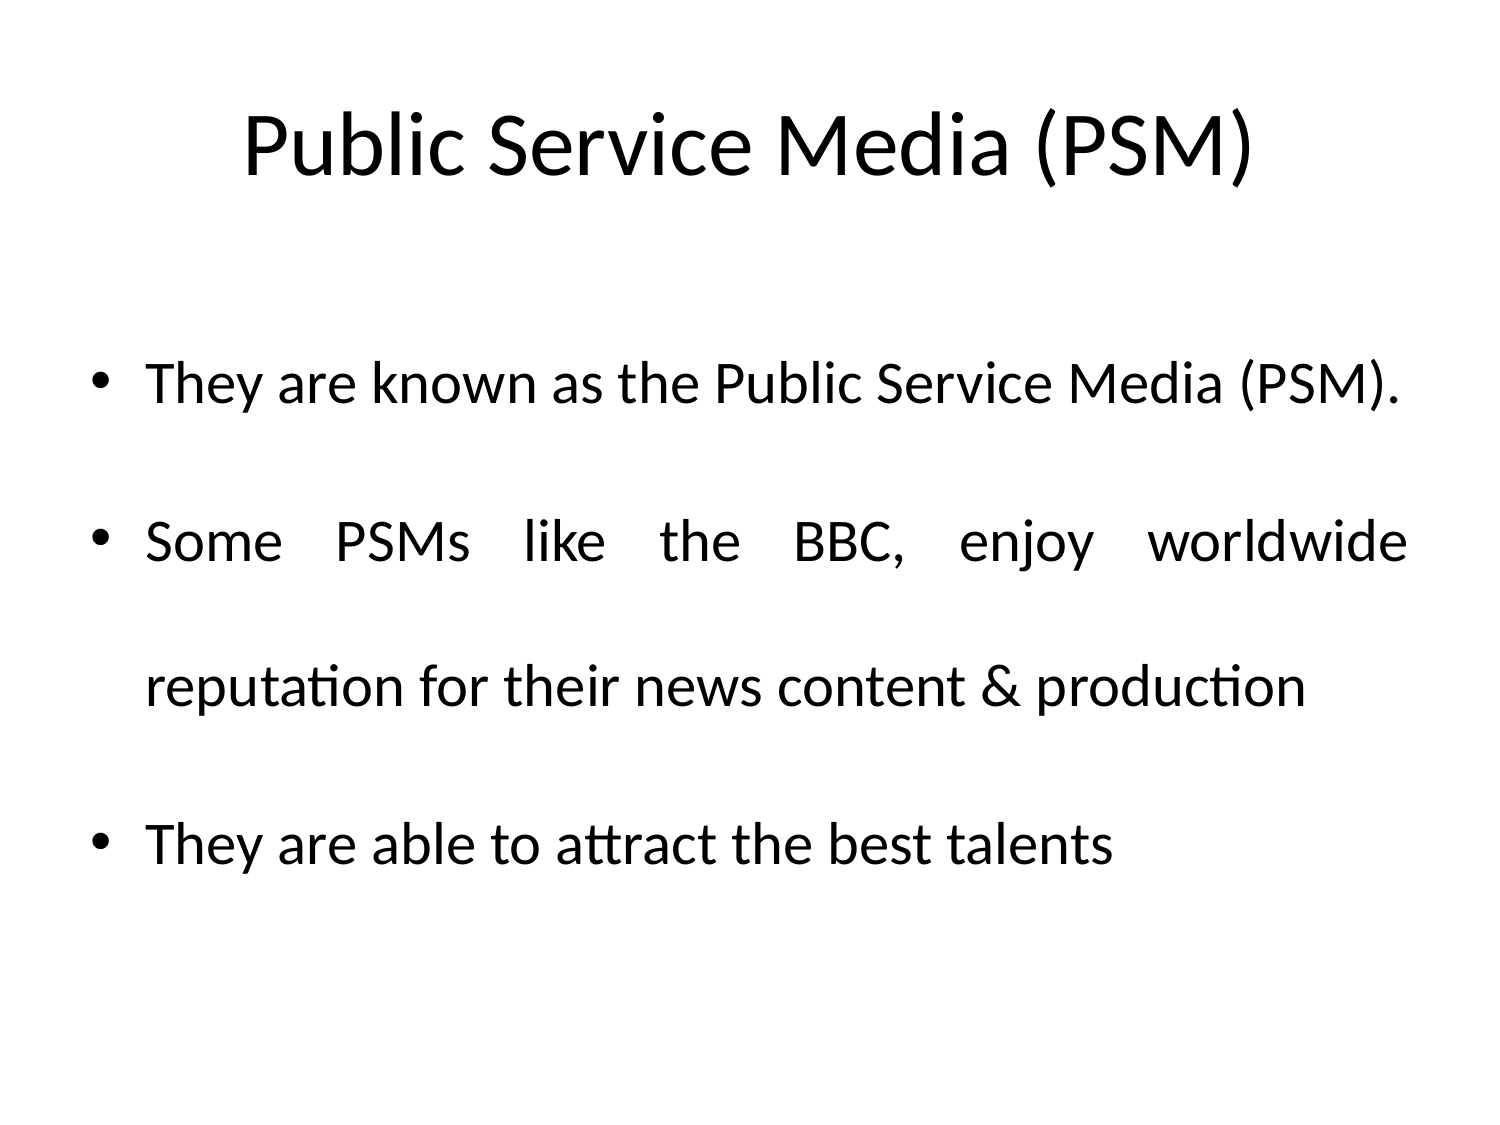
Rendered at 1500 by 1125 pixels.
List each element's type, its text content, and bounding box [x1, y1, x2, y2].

list They are known as the Public Service Media (PSM). Some PSMs like the BBC, enjoy worldwide reputation for their news content & production They are able to attract the best talents [75, 262, 1425, 1005]
title Public Service Media (PSM) [75, 45, 1425, 233]
